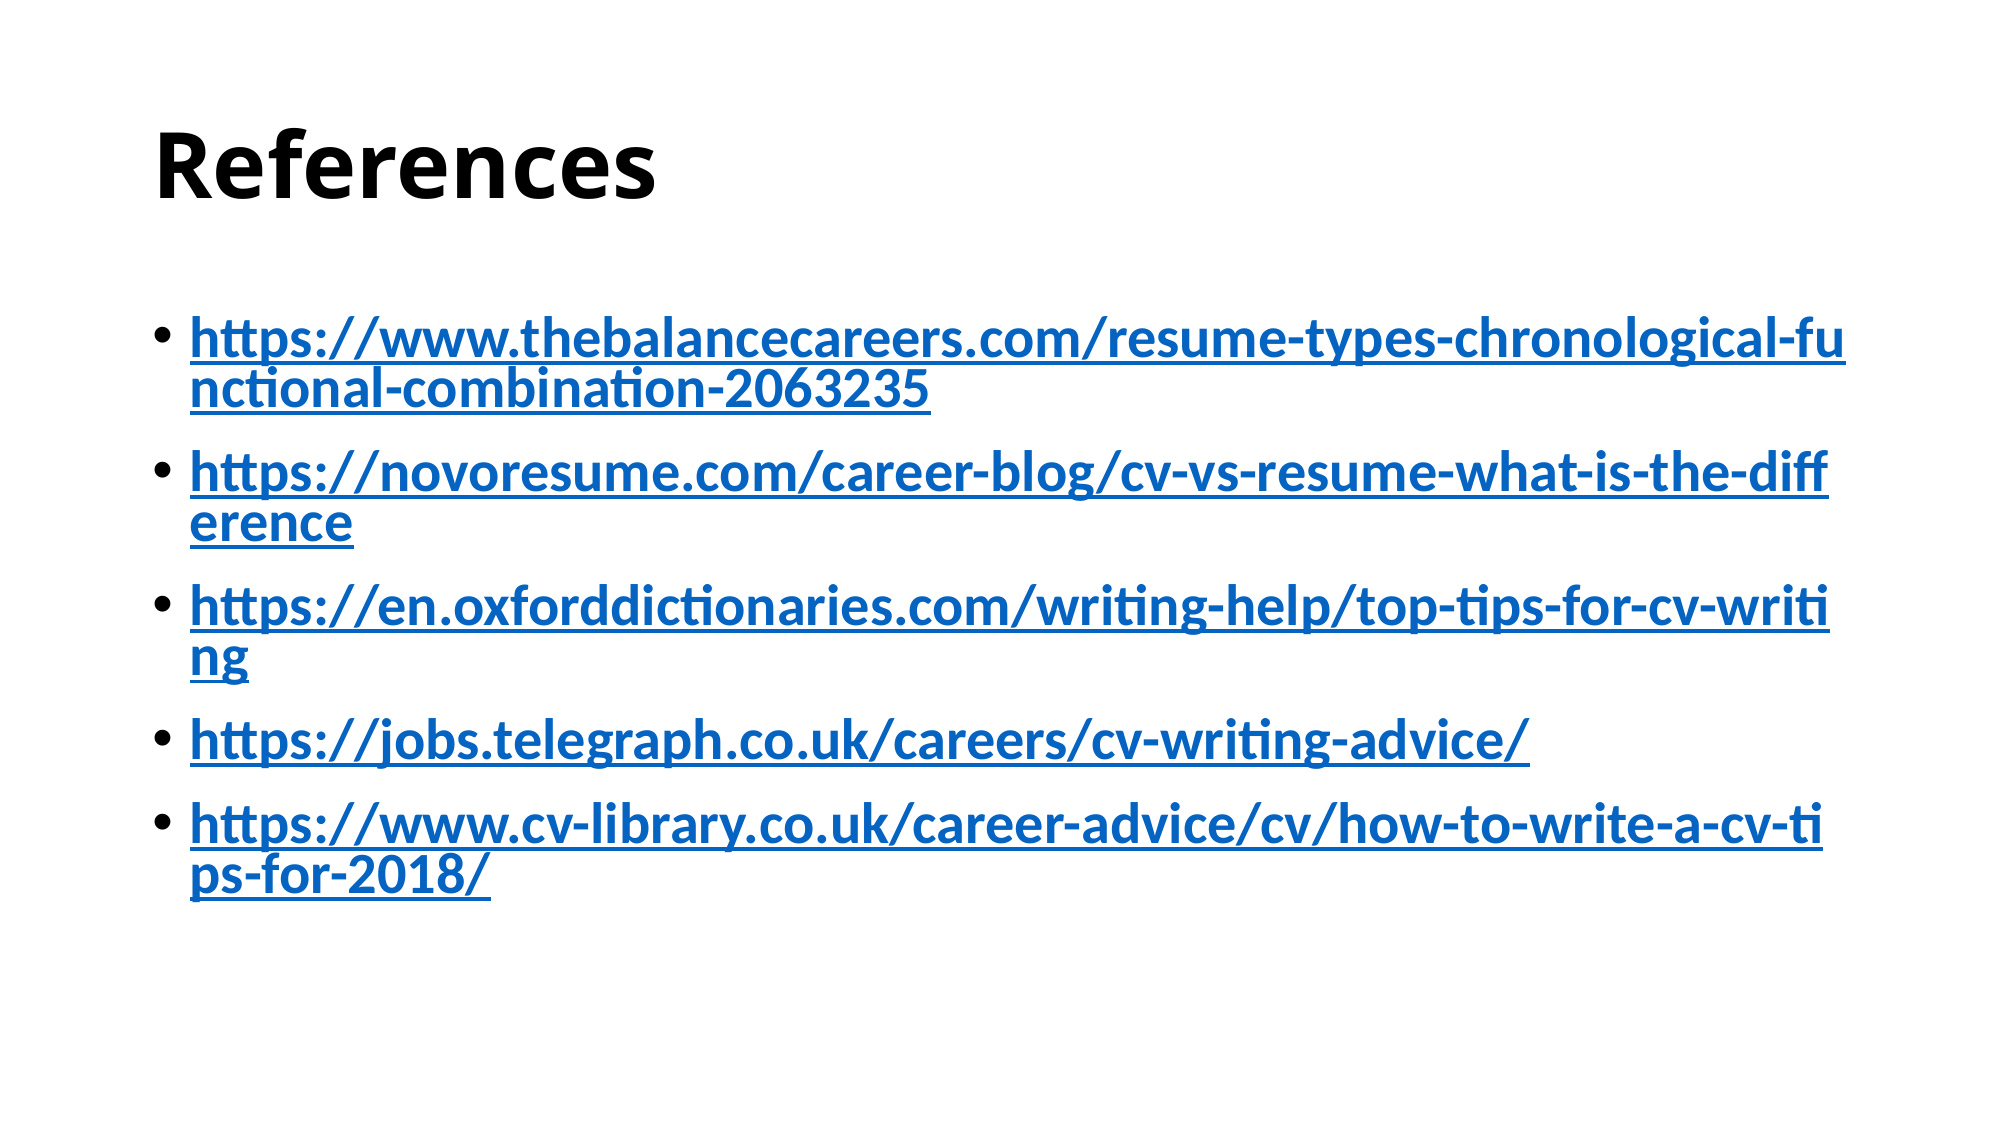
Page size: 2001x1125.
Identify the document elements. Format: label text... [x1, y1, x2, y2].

title References [137, 59, 1863, 278]
list https://www.thebalancecareers.com/resume-types-chronological-functional-combination-2063235 https://novoresume.com/career-blog/cv-vs-resume-what-is-the-difference https://en.oxforddictionaries.com/writing-help/top-tips-for-cv-writing https://jobs.telegraph.co.uk/careers/cv-writing-advice/ https://www.cv-library.co.uk/career-advice/cv/how-to-write-a-cv-tips-for-2018/ [137, 299, 1863, 1014]
